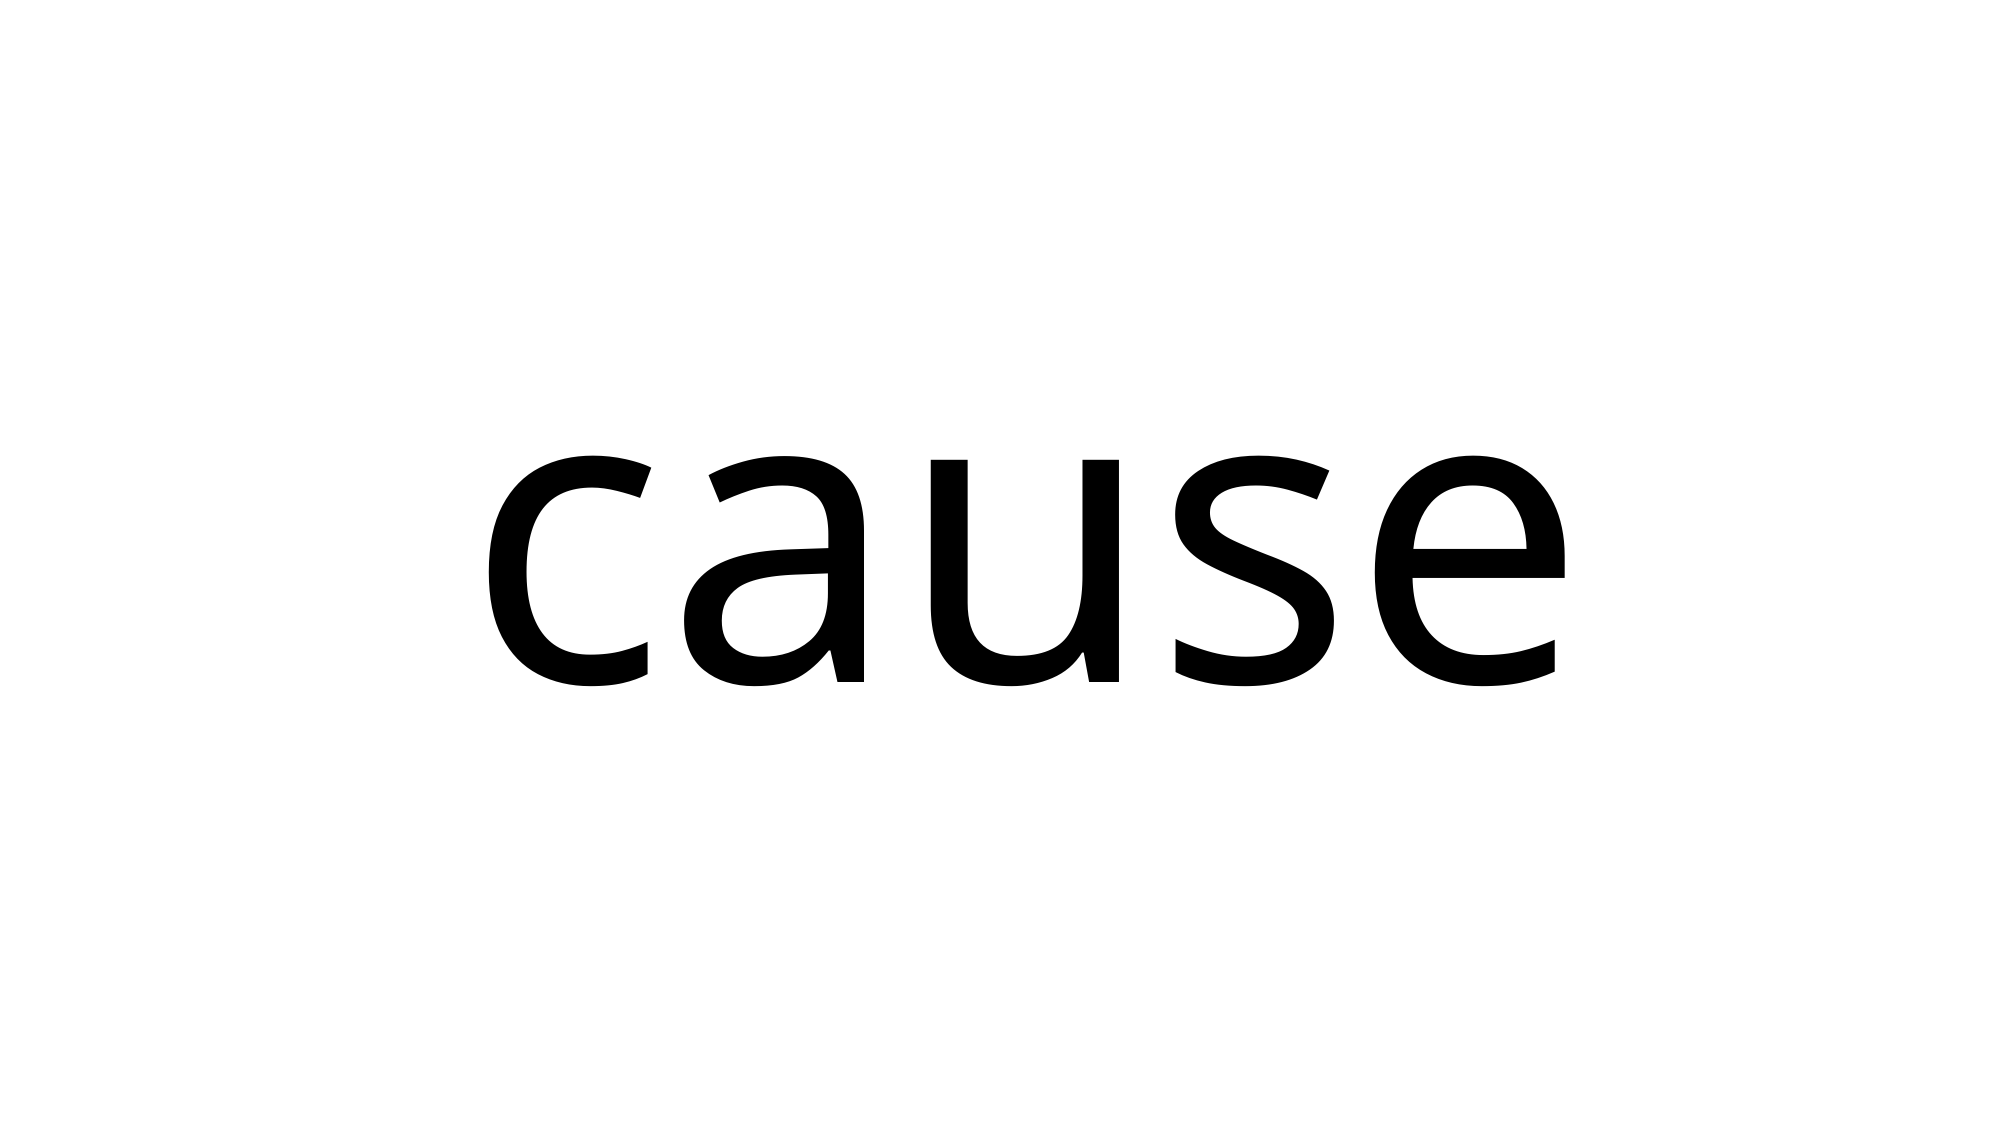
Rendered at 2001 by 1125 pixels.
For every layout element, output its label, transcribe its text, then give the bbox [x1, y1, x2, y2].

text_box cause [85, 439, 1968, 657]
